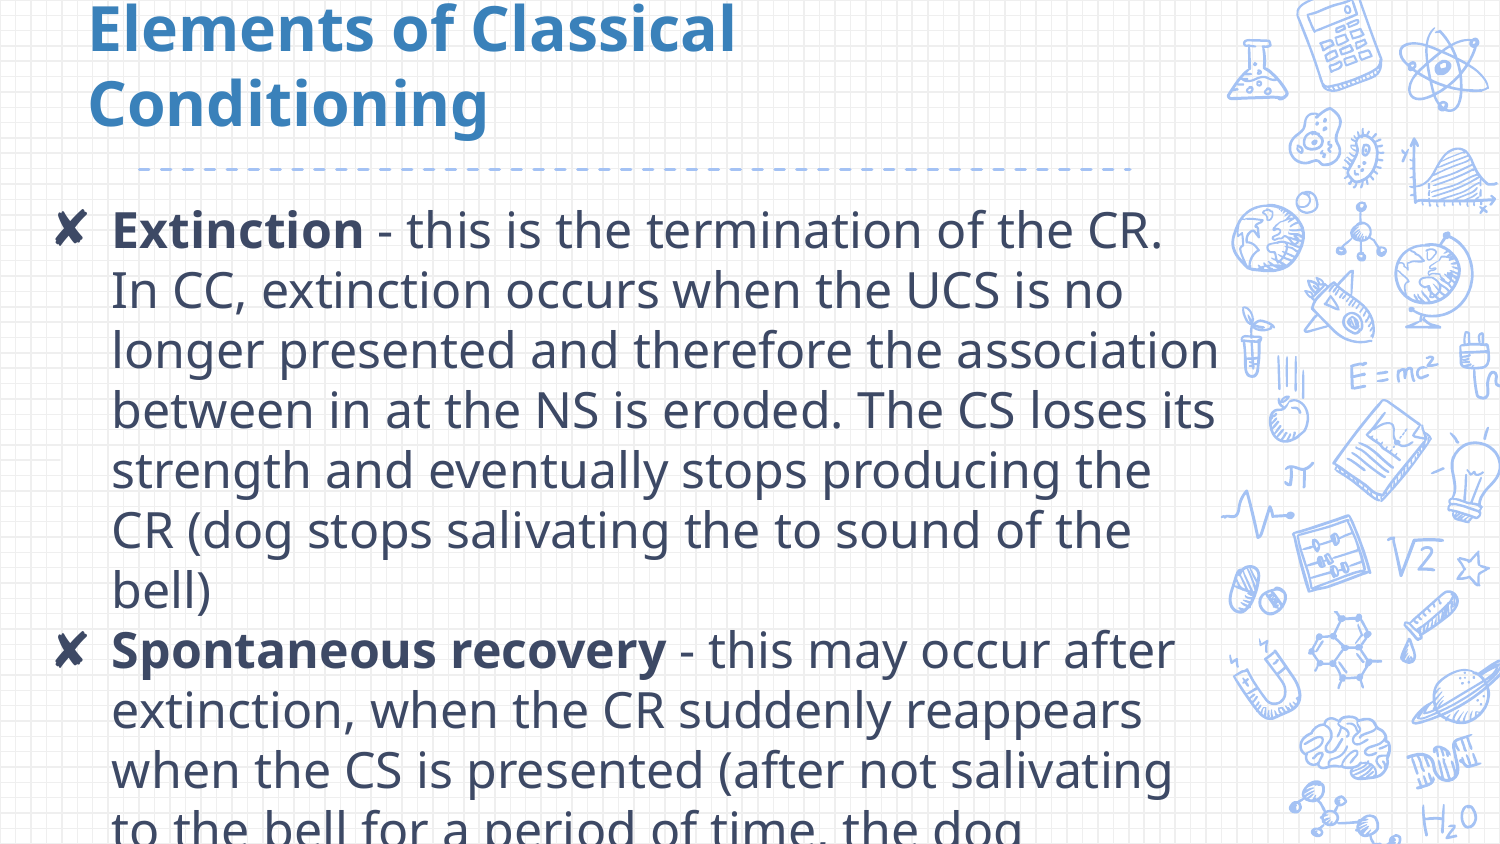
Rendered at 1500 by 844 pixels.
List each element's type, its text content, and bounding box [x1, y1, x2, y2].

title Elements of Classical Conditioning [72, 13, 1068, 155]
list Extinction - this is the termination of the CR. In CC, extinction occurs when the UCS is no longer presented and therefore the association between in at the NS is eroded. The CS loses its strength and eventually stops producing the CR (dog stops salivating the to sound of the bell) Spontaneous recovery - this may occur after extinction, when the CR suddenly reappears when the CS is presented (after not salivating to the bell for a period of time, the dog suddenly salivates when the bell is rung) [21, 183, 1239, 713]
